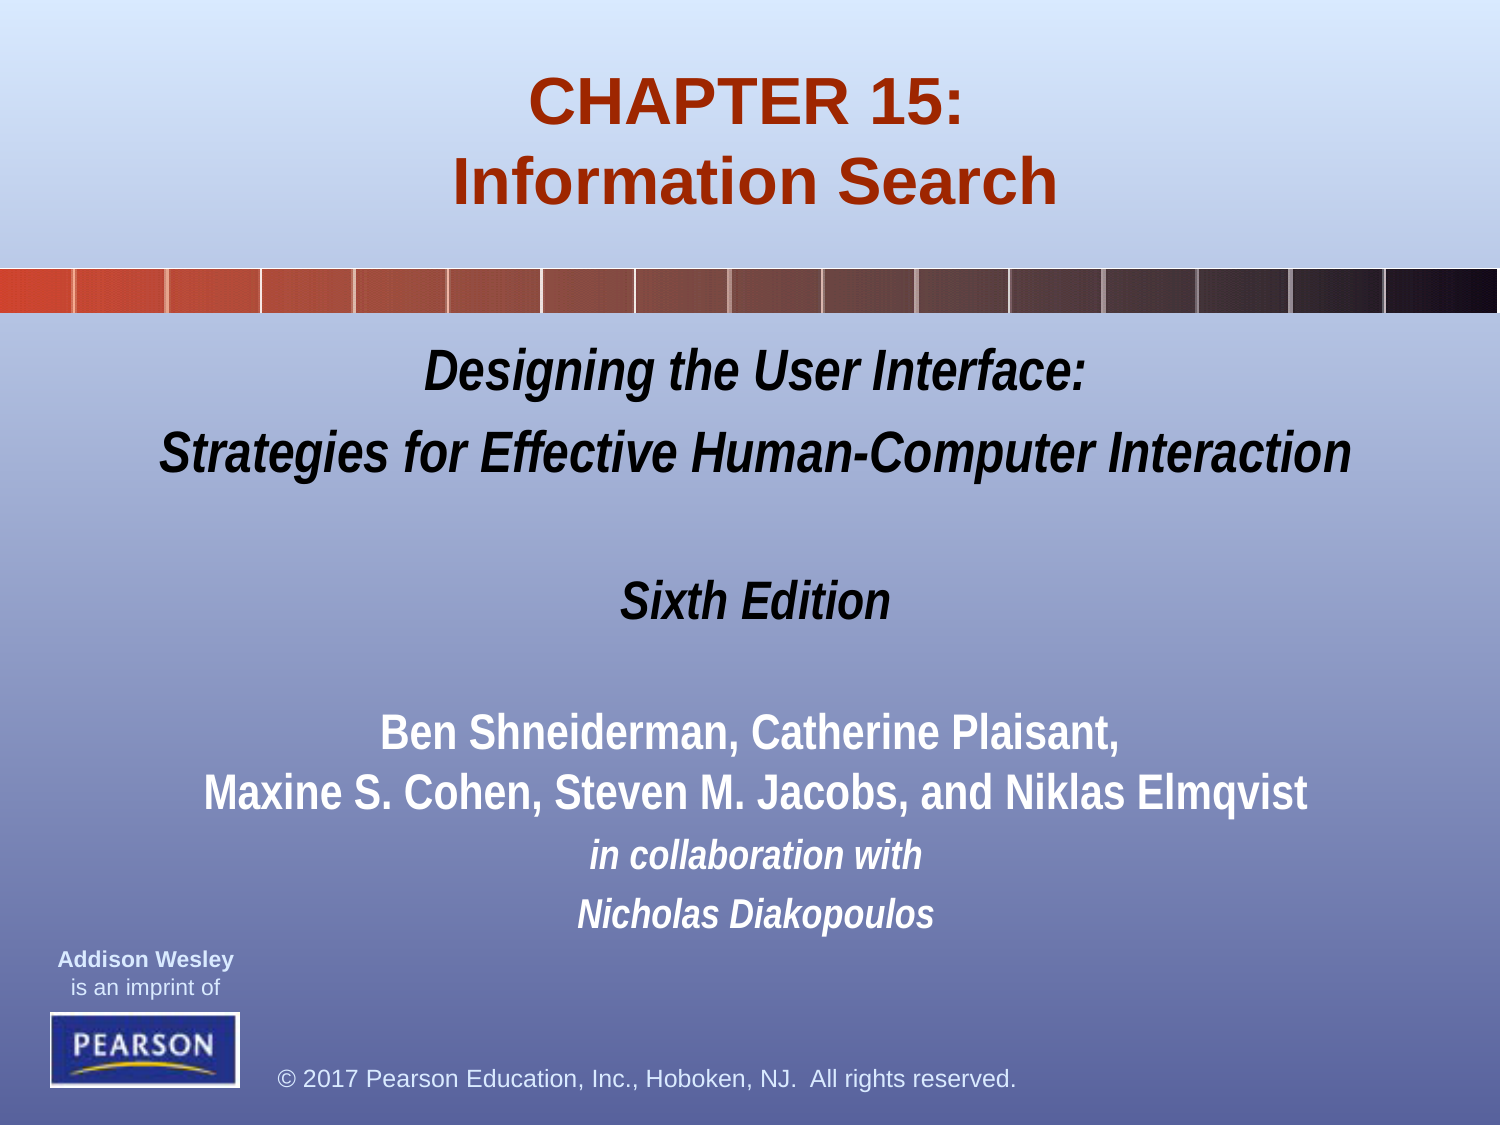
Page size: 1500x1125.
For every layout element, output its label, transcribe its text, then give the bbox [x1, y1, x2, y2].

picture [0, 268, 1500, 313]
title CHAPTER 15: Information Search [56, 75, 1457, 225]
subtitle Designing the User Interface: Strategies for Effective Human-Computer Interaction Sixth Edition Ben Shneiderman, Catherine Plaisant, Maxine S. Cohen, Steven M. Jacobs, and Niklas Elmqvist in collaboration with Nicholas Diakopoulos [137, 324, 1375, 975]
picture [50, 1012, 240, 1088]
